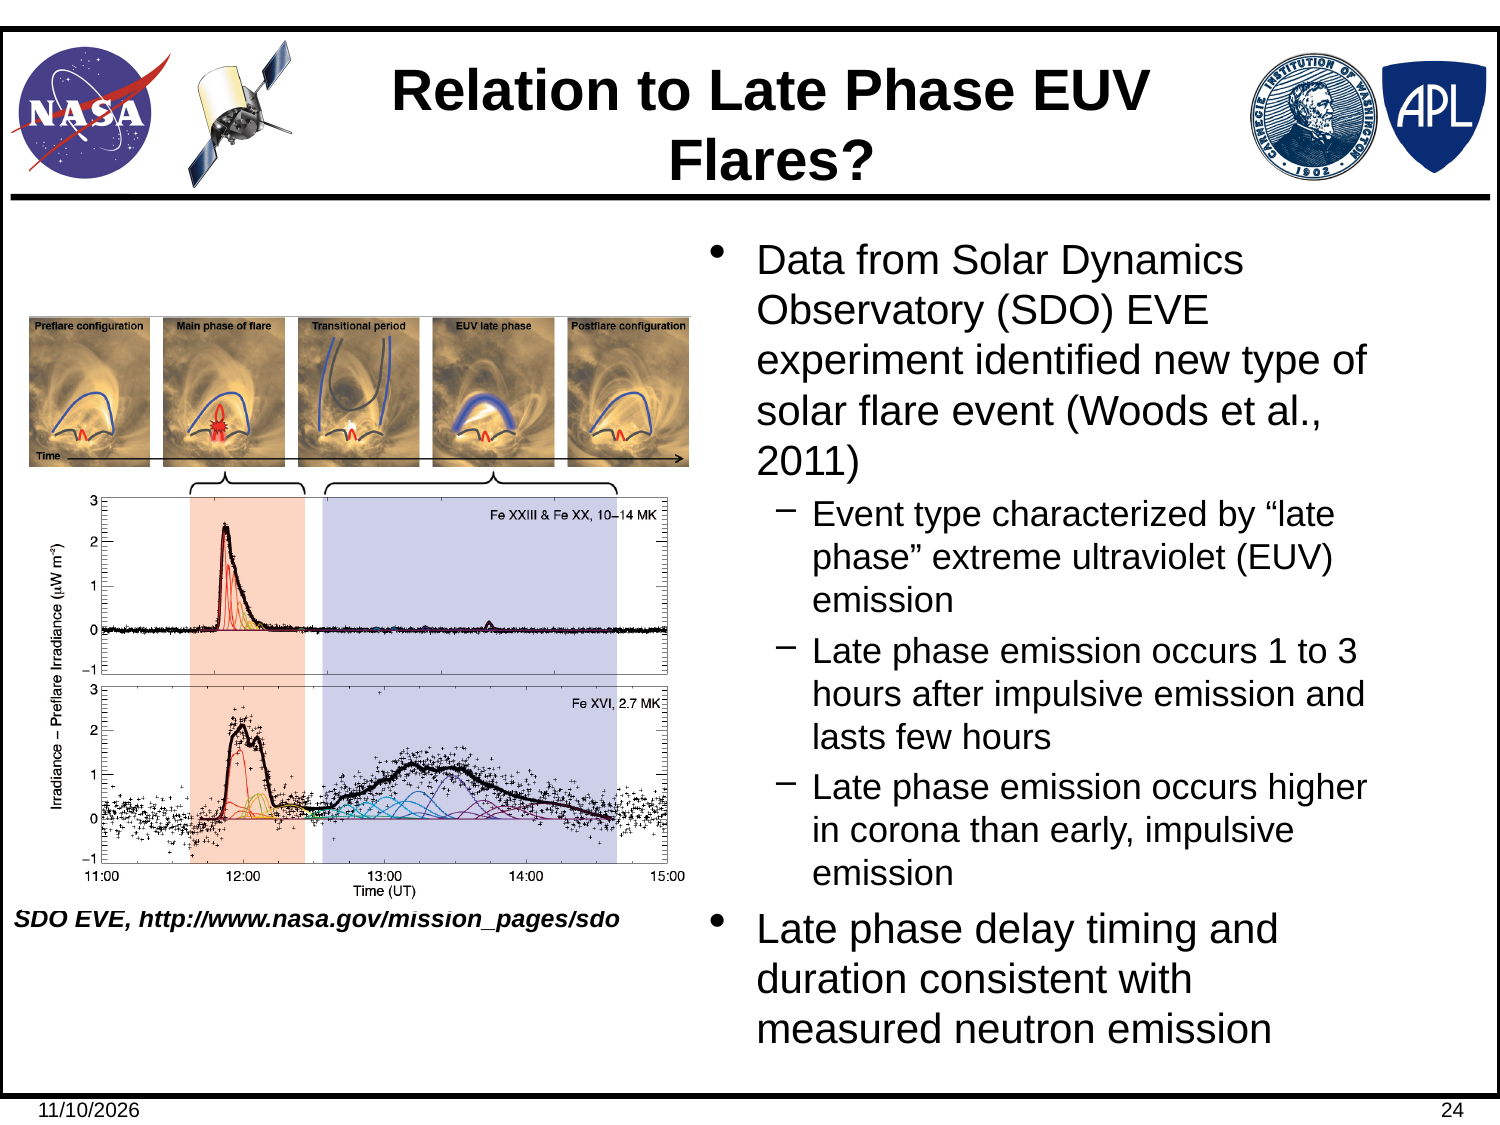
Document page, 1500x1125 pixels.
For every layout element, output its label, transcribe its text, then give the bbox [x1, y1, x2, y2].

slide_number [22, 1089, 336, 1122]
picture [22, 309, 696, 911]
text_box SDO EVE, http://www.nasa.gov/mission_pages/sdo [0, 894, 651, 940]
title Relation to Late Phase EUV Flares? [318, 64, 1226, 180]
list Data from Solar Dynamics Observatory (SDO) EVE experiment identified new type of solar flare event (Woods et al., 2011) Event type characterized by “late phase” extreme ultraviolet (EUV) emission Late phase emission occurs 1 to 3 hours after impulsive emission and lasts few hours Late phase emission occurs higher in corona than early, impulsive emission Late phase delay timing and duration consistent with measured neutron emission [693, 224, 1389, 1078]
slide_number 24 [1166, 1089, 1480, 1122]
picture [1250, 49, 1500, 185]
picture [10, 46, 171, 179]
picture [181, 38, 298, 190]
